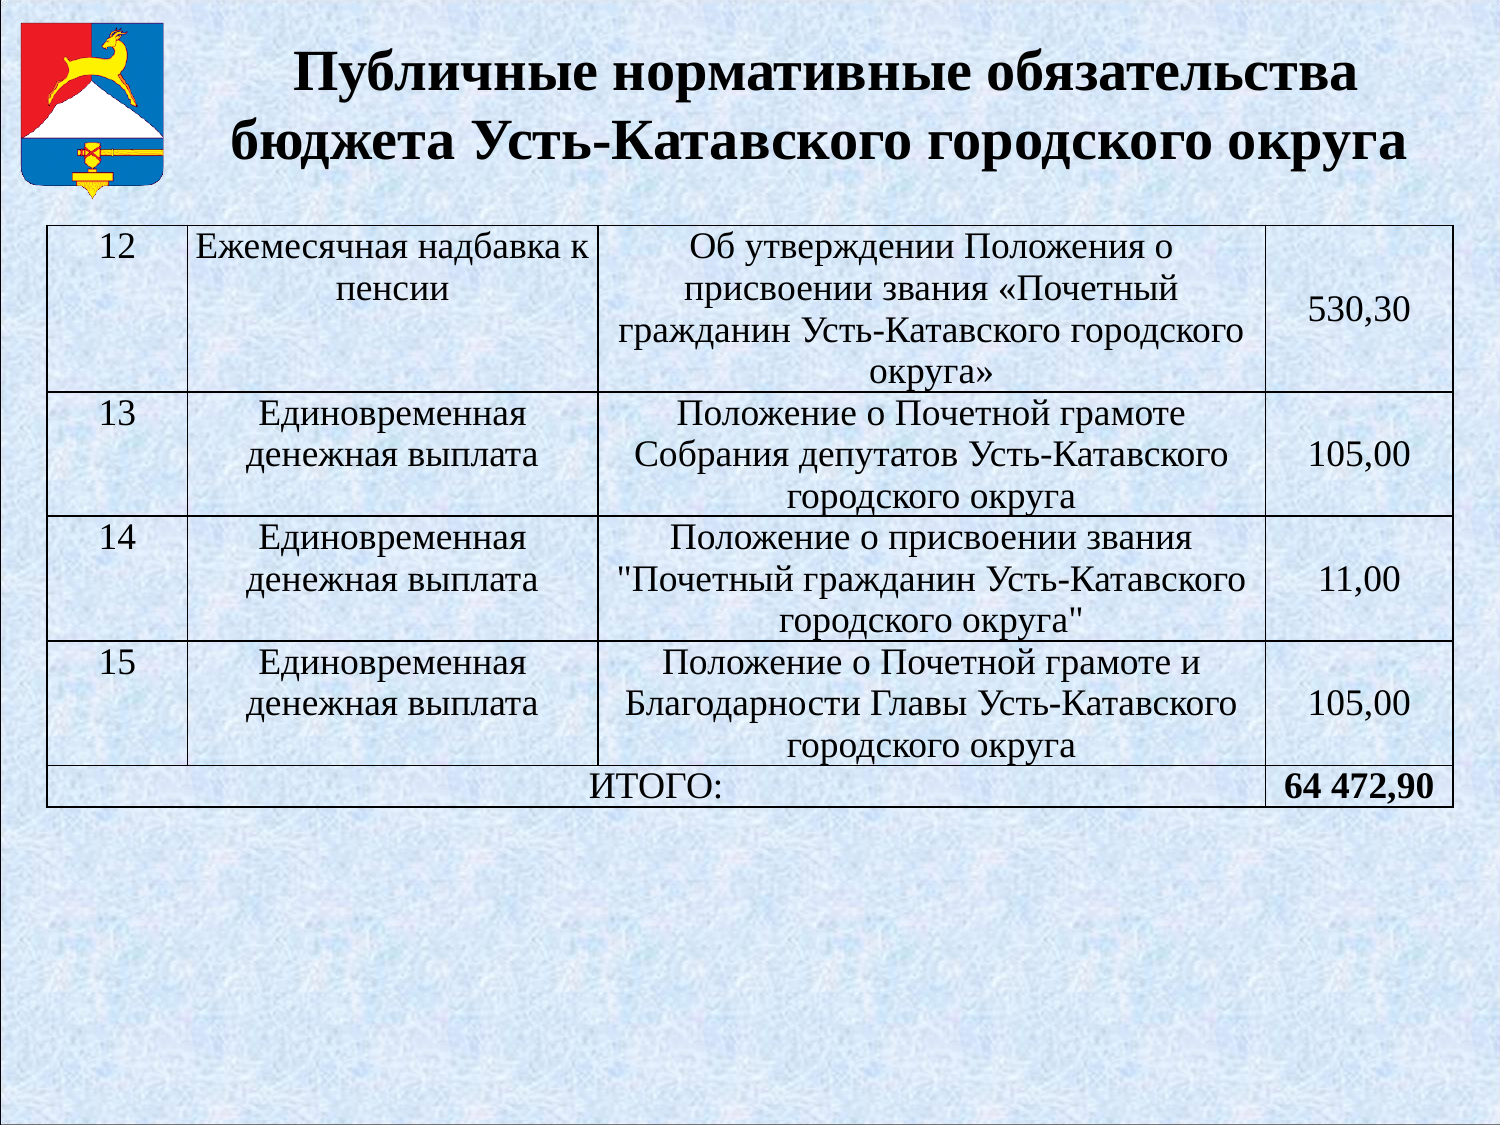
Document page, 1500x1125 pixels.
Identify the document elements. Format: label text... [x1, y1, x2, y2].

table_cell 14 [48, 517, 187, 640]
table_cell 11,00 [1266, 517, 1452, 640]
table_cell Единовременная денежная выплата [188, 517, 597, 640]
table_cell 105,00 [1266, 393, 1452, 515]
table_cell Положение о Почетной грамоте Собрания депутатов Усть-Катавского городского округа [599, 393, 1265, 515]
table_cell Единовременная денежная выплата [188, 642, 597, 765]
table_cell ИТОГО: [48, 766, 1265, 806]
table_cell 15 [48, 642, 187, 765]
text_box Публичные нормативные обязательства бюджета Усть-Катавского городского округа [175, 24, 1477, 179]
table_header 12 [48, 226, 187, 391]
table_cell 13 [48, 393, 187, 515]
table_cell Единовременная денежная выплата [188, 393, 597, 515]
table_cell 64 472,90 [1266, 766, 1452, 806]
table_cell Положение о Почетной грамоте и Благодарности Главы Усть-Катавского городского округа [599, 642, 1265, 765]
table_header 530,30 [1266, 226, 1452, 391]
table_cell Положение о присвоении звания "Почетный гражданин Усть-Катавского городского округа" [599, 517, 1265, 640]
picture [0, 0, 1500, 1125]
table_header Об утверждении Положения о присвоении звания «Почетный гражданин Усть-Катавского городского округа» [599, 226, 1265, 391]
table_header Ежемесячная надбавка к пенсии [188, 226, 597, 391]
table_cell 105,00 [1266, 642, 1452, 765]
